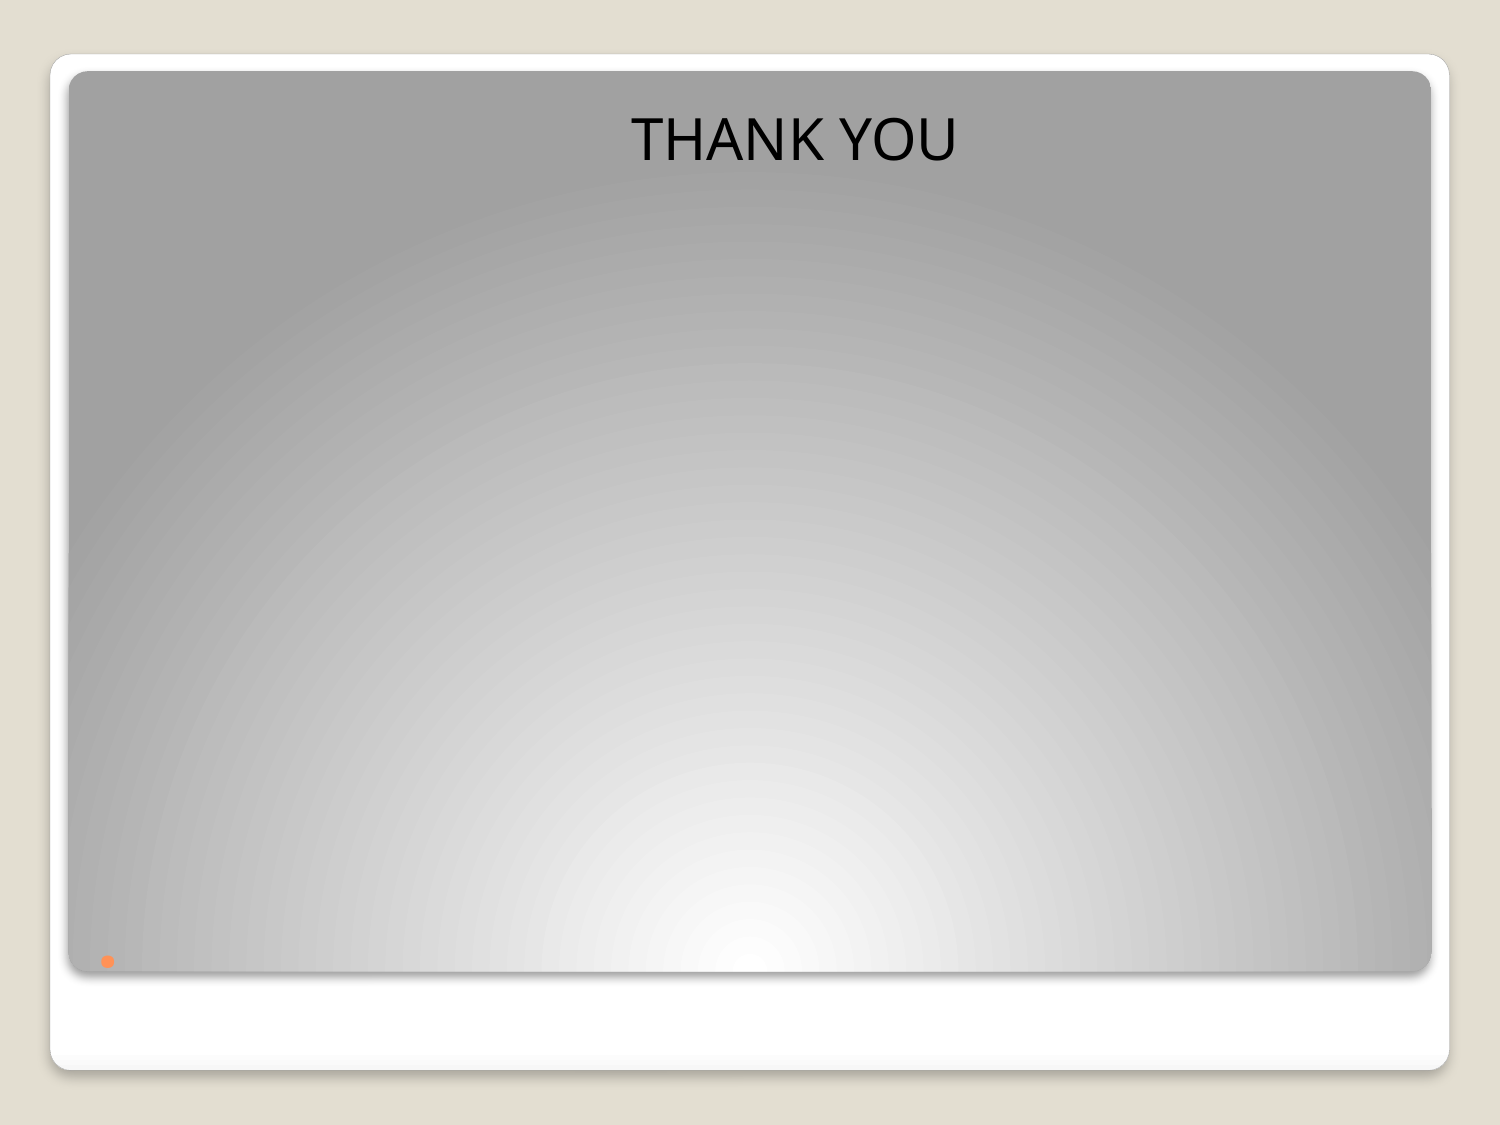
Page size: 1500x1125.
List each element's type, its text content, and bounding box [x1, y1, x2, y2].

title . [82, 817, 1425, 990]
list THANK YOU [82, 86, 1425, 774]
